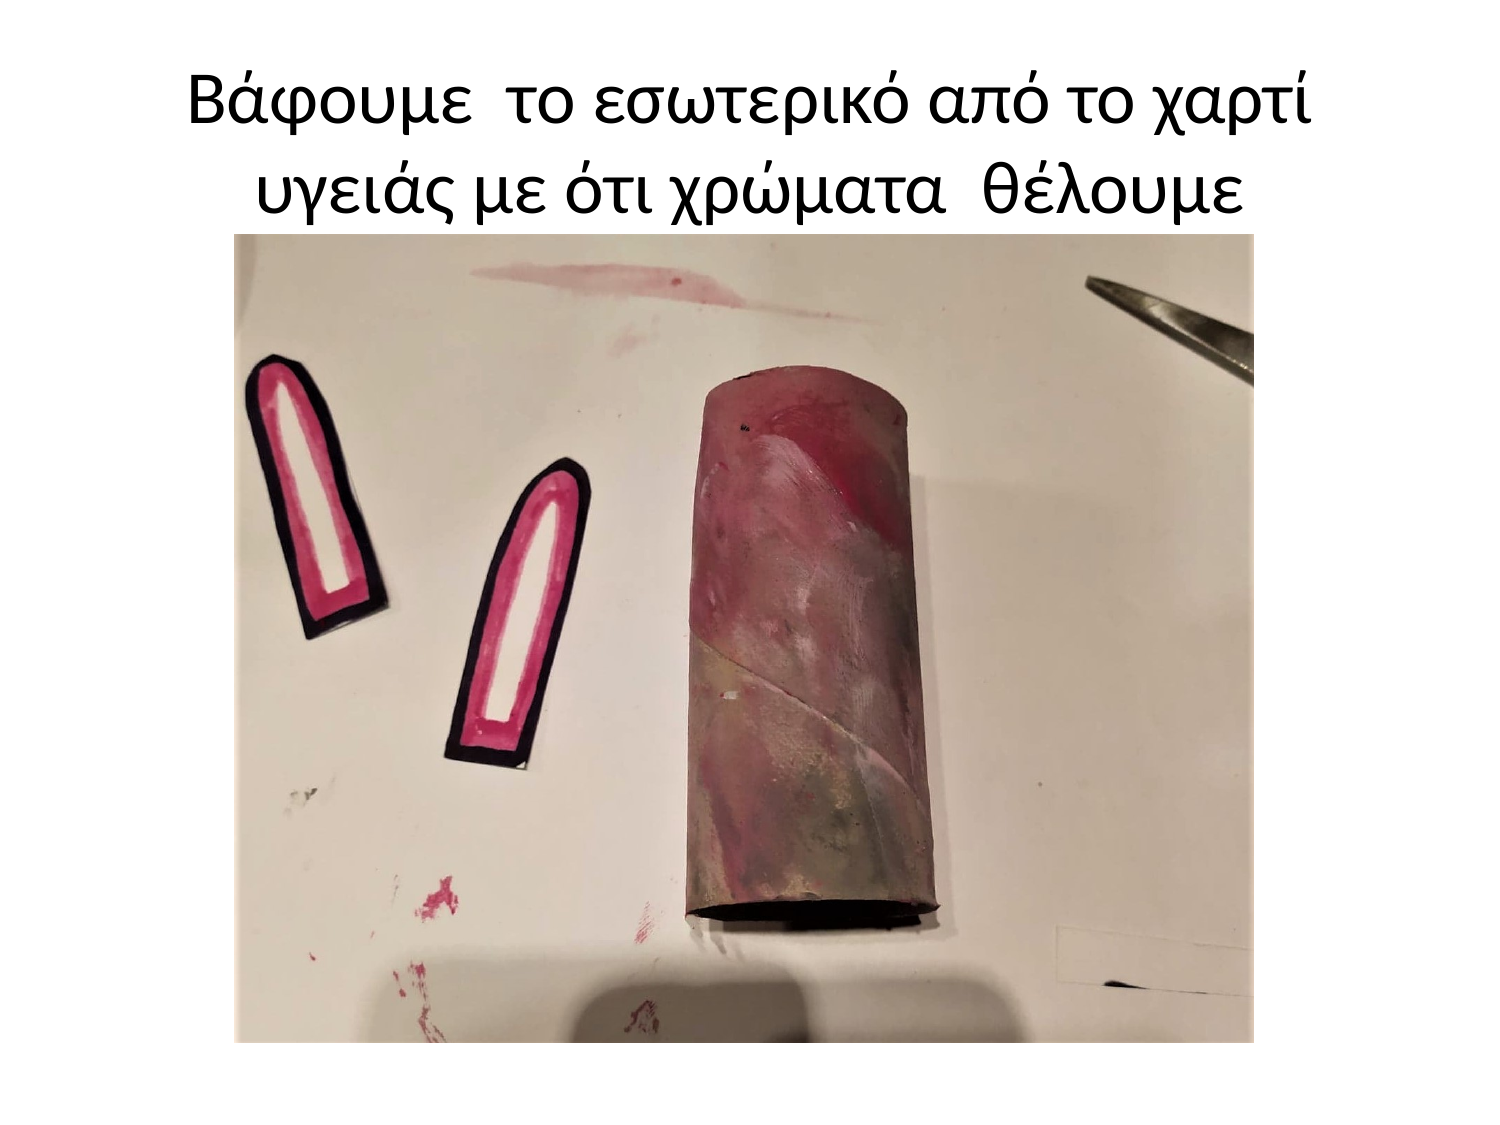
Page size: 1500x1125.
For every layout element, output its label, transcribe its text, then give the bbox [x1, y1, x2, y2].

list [234, 234, 1255, 1043]
title Βάφουμε το εσωτερικό από το χαρτί υγειάς με ότι χρώματα θέλουμε [75, 45, 1425, 233]
